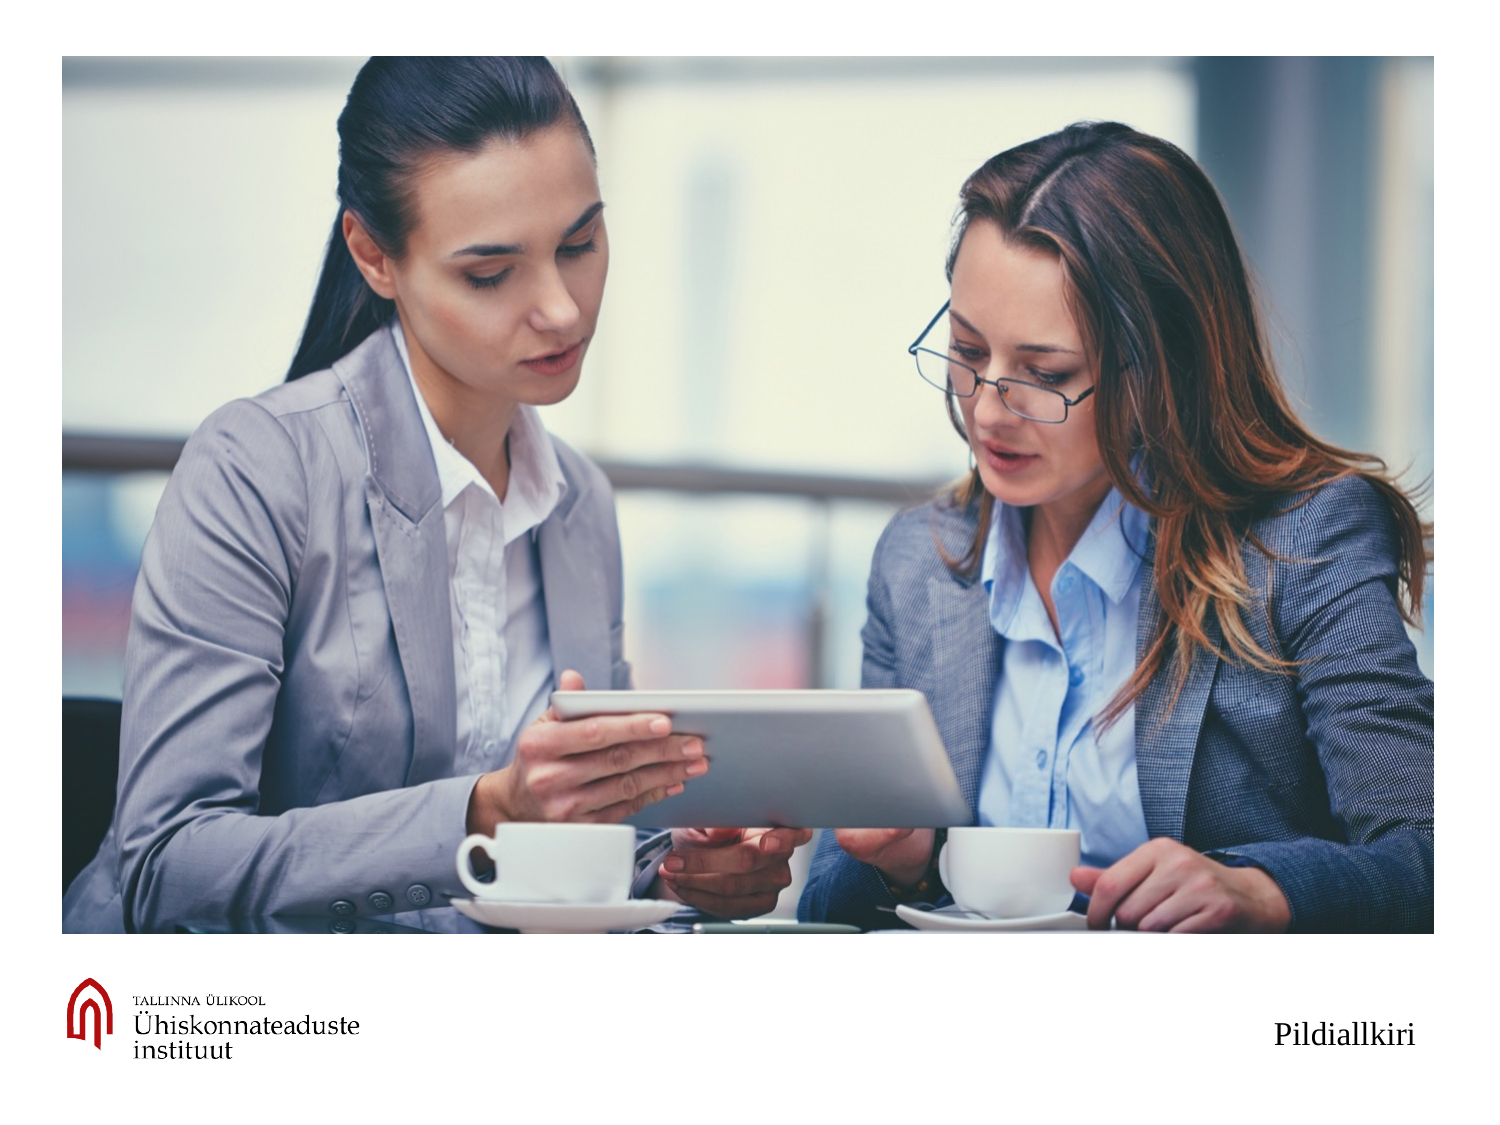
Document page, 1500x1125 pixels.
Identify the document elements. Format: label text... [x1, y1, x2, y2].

list Pildiallkiri [452, 966, 1432, 1060]
picture [62, 56, 1434, 934]
picture [26, 935, 400, 1120]
